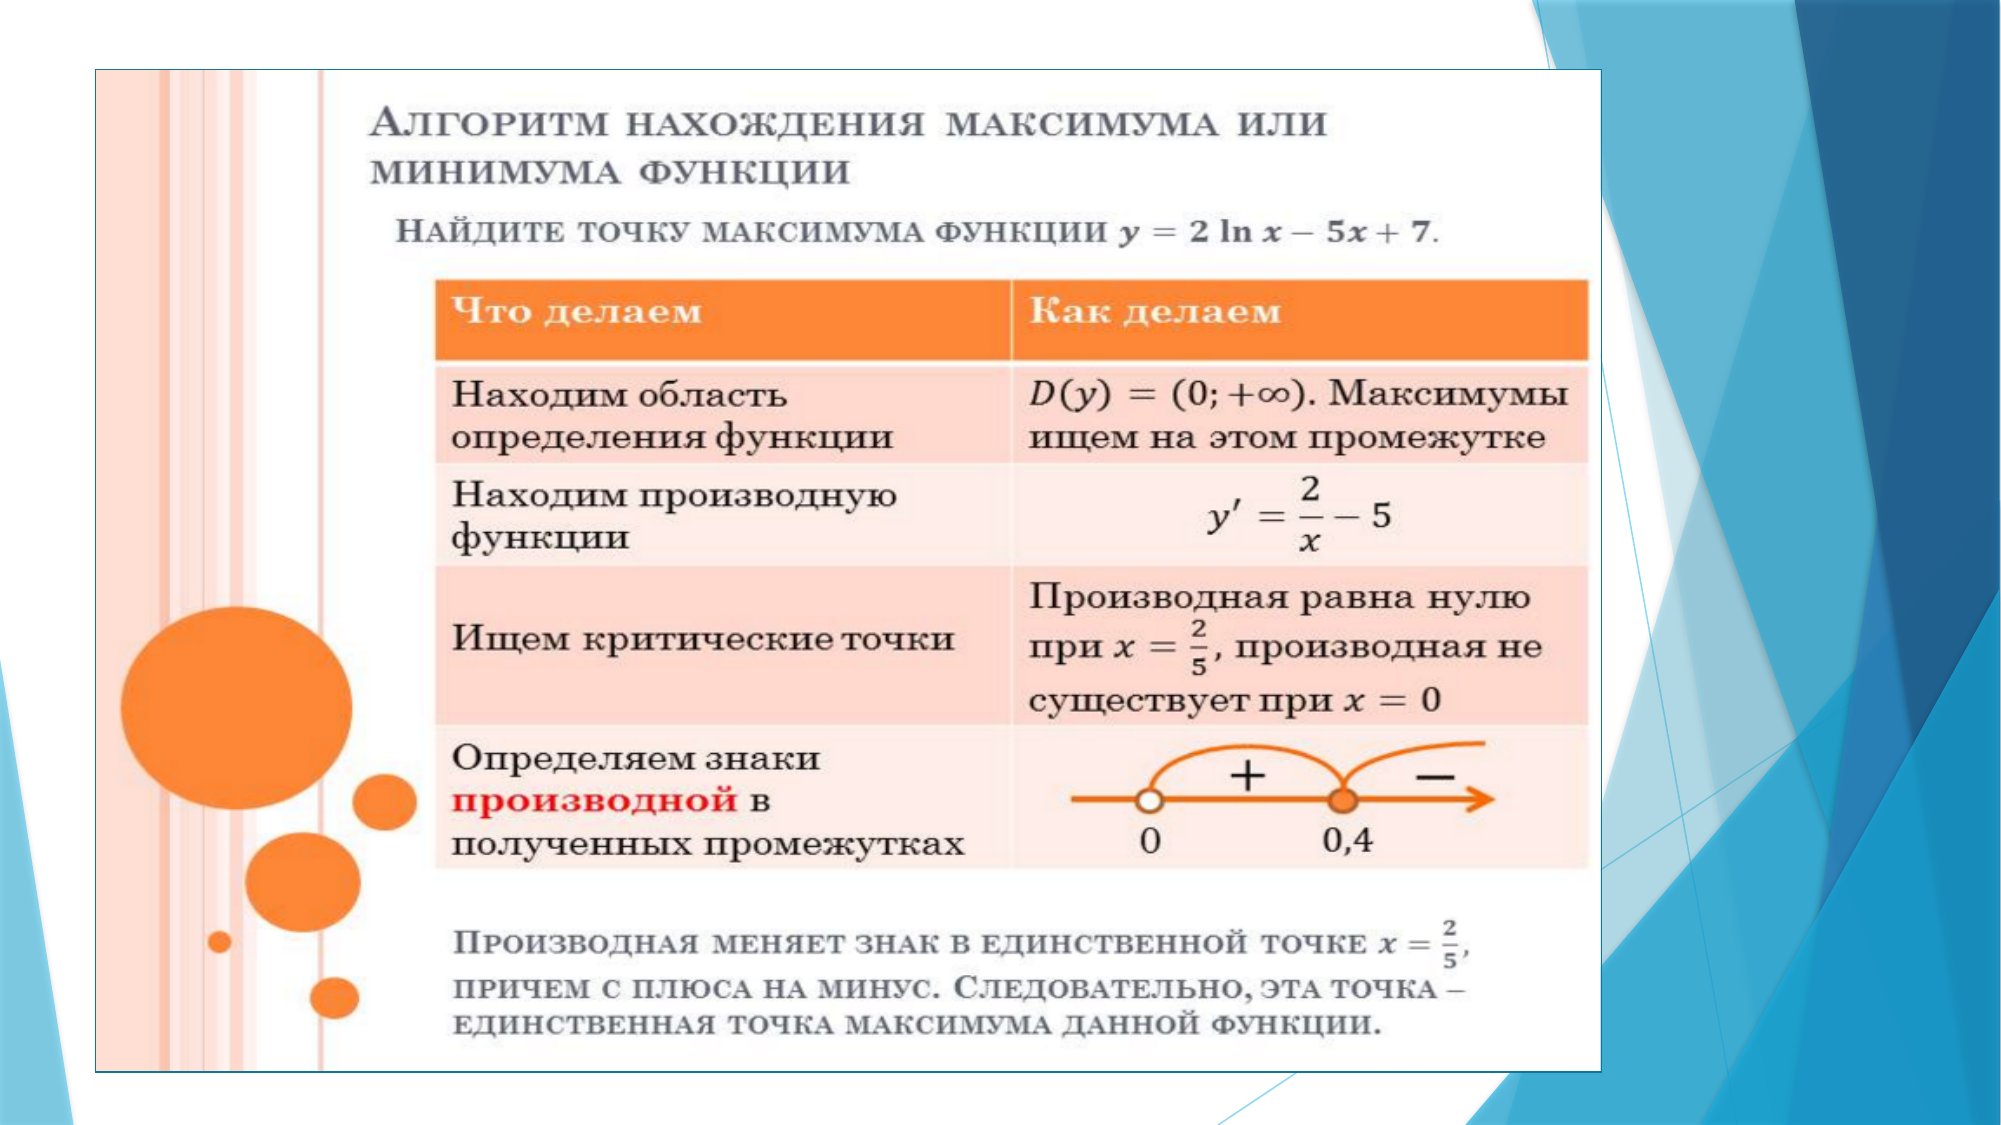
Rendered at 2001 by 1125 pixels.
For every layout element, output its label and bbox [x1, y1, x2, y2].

list [95, 69, 1602, 1072]
